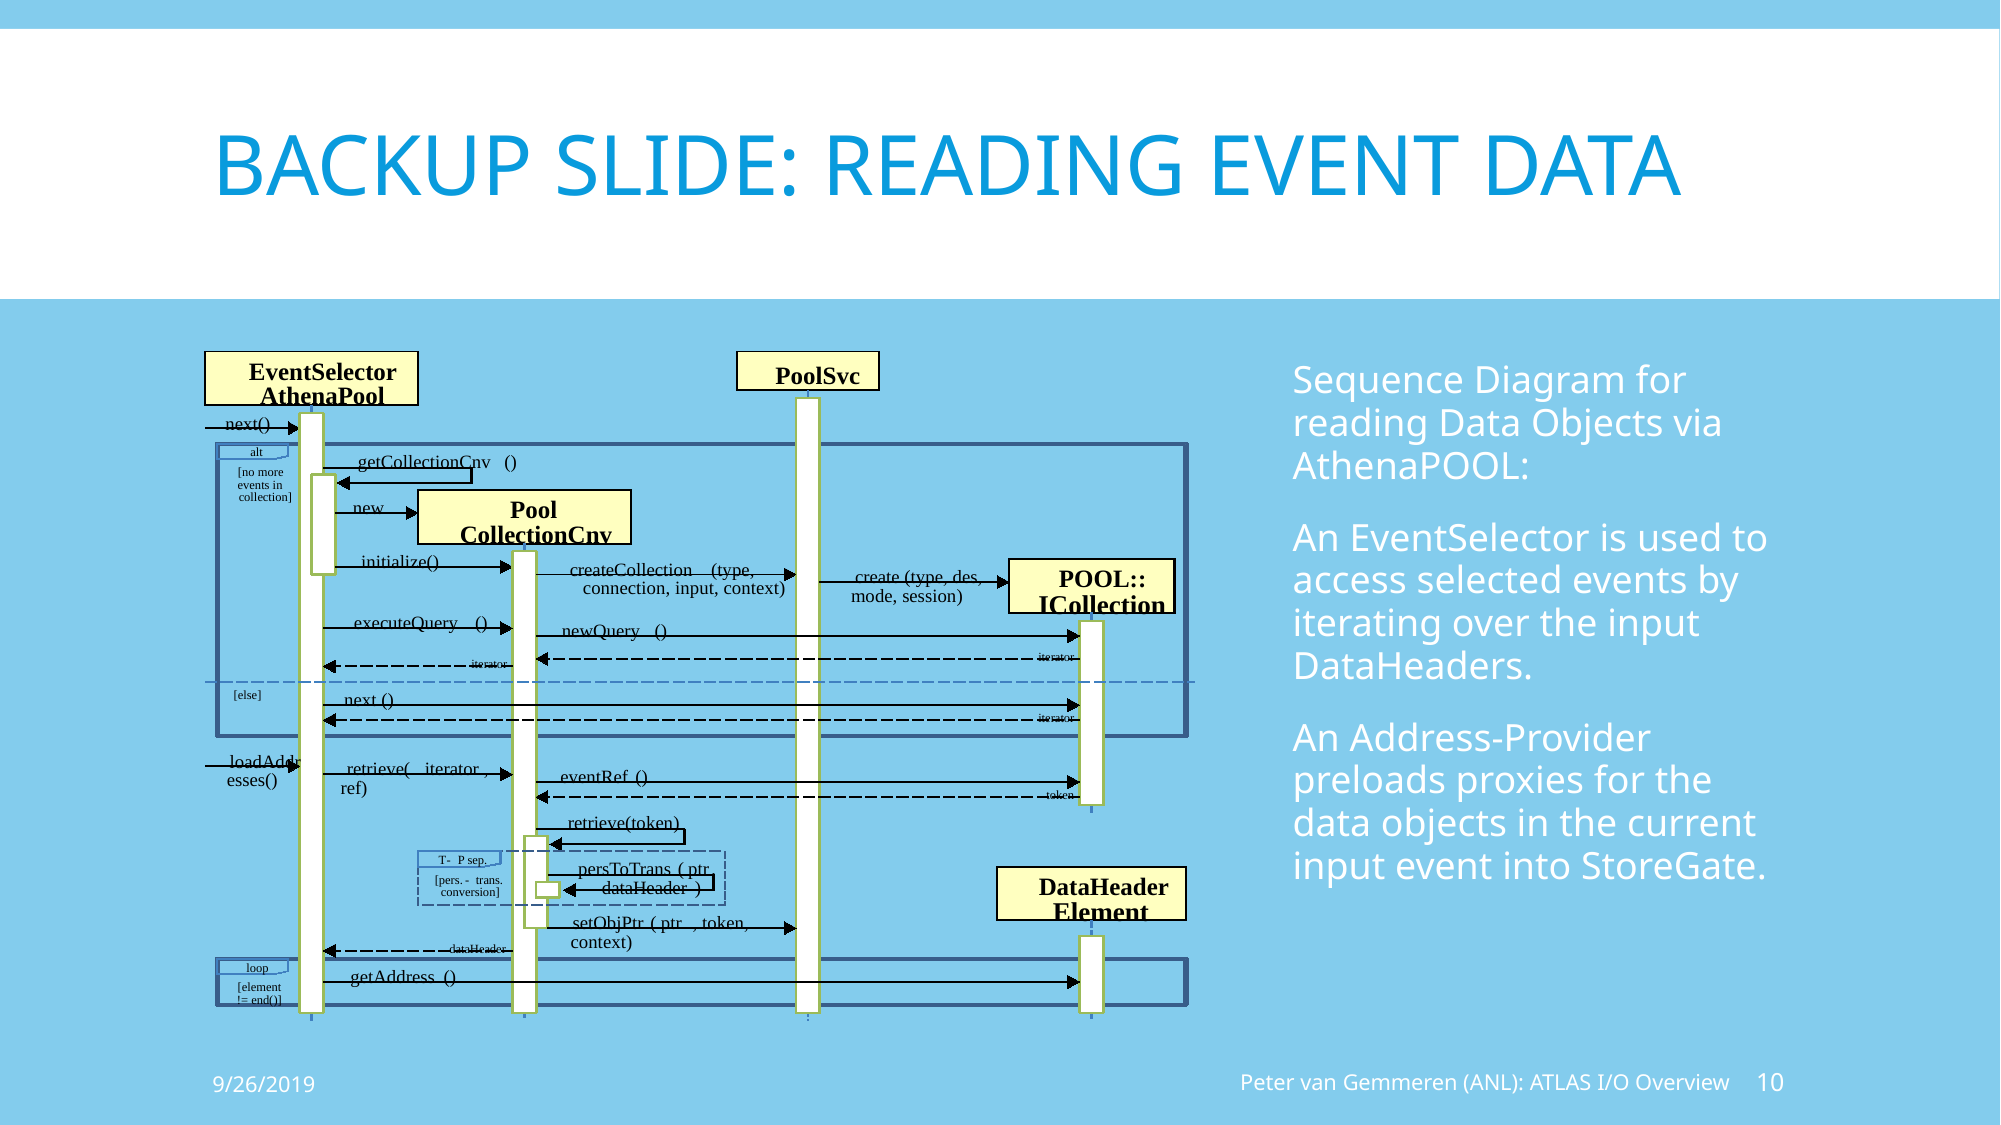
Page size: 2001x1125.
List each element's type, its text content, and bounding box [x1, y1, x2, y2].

footer Peter van Gemmeren (ANL): ATLAS I/O Overview [918, 1053, 1746, 1114]
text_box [197, 347, 1204, 1023]
title Backup Slide: Reading Event Data [197, 46, 1803, 295]
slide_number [197, 1053, 690, 1114]
list Sequence Diagram for reading Data Objects via AthenaPOOL: An EventSelector is used to access selected events by iterating over the input DataHeaders. An Address-Provider preloads proxies for the data objects in the current input event into StoreGate. [1277, 352, 1803, 916]
slide_number 10 [1748, 1053, 1904, 1114]
